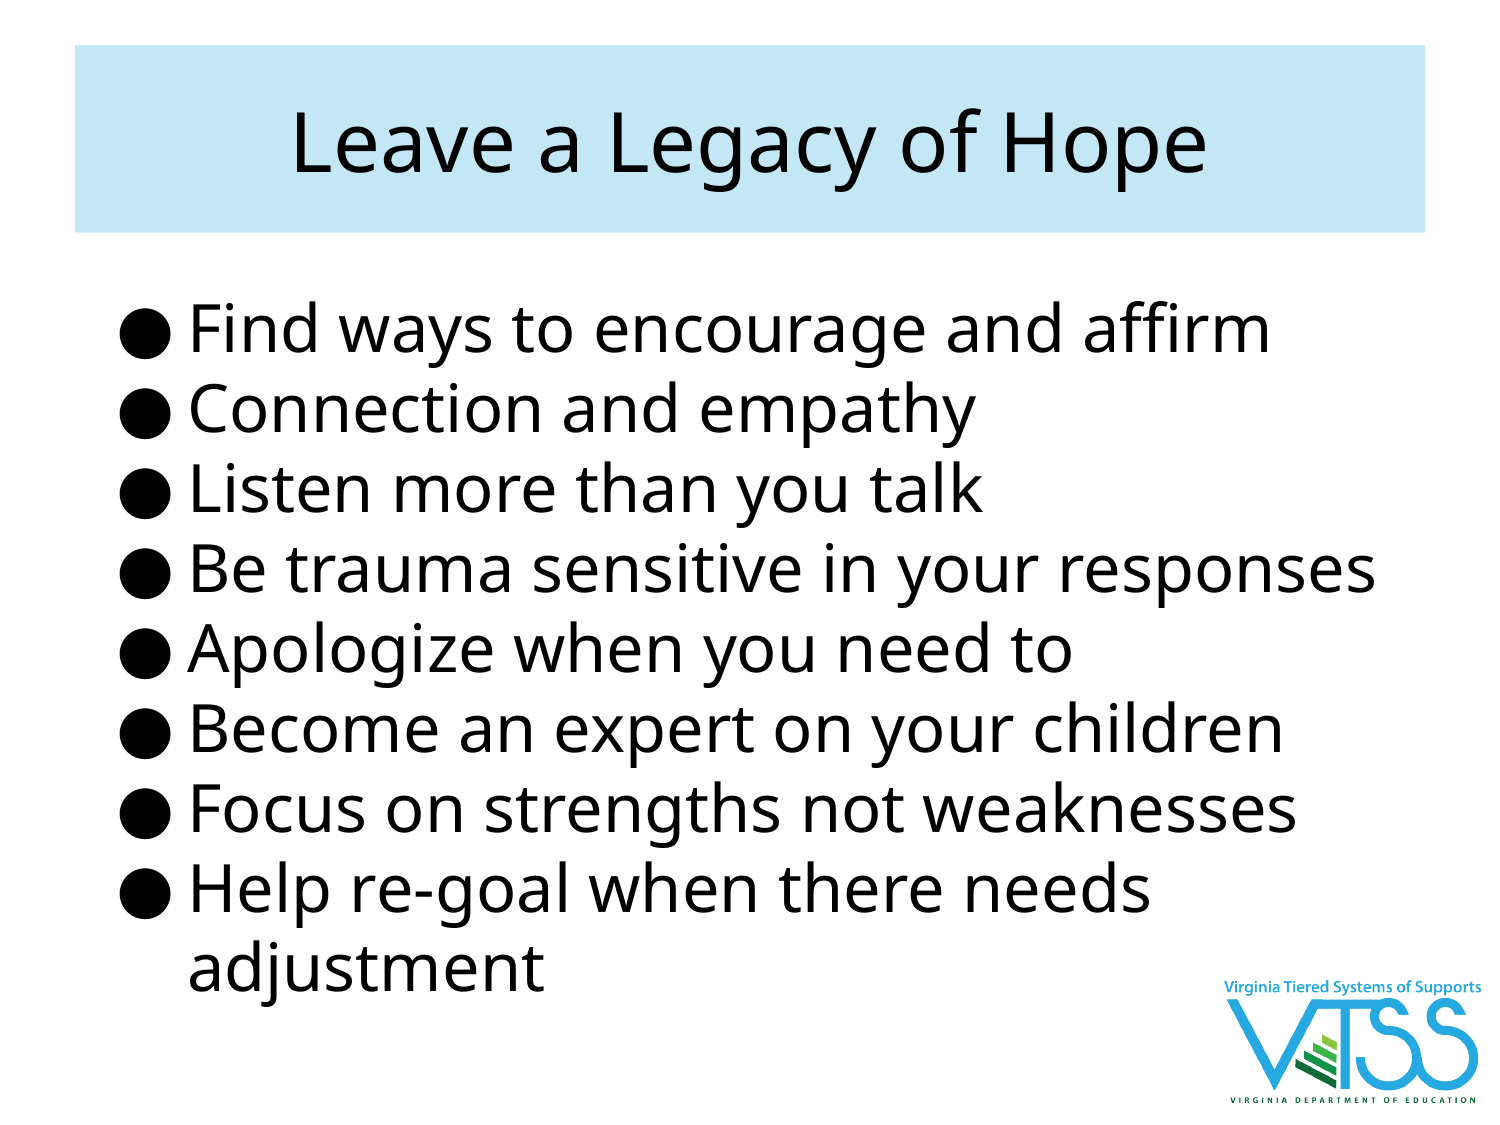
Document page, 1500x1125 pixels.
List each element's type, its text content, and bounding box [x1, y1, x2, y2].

title Leave a Legacy of Hope [75, 45, 1425, 233]
picture [1224, 980, 1481, 1103]
text_box Find ways to encourage and affirm Connection and empathy Listen more than you talk Be trauma sensitive in your responses Apologize when you need to Become an expert on your children Focus on strengths not weaknesses Help re-goal when there needs adjustment [97, 270, 1396, 1021]
